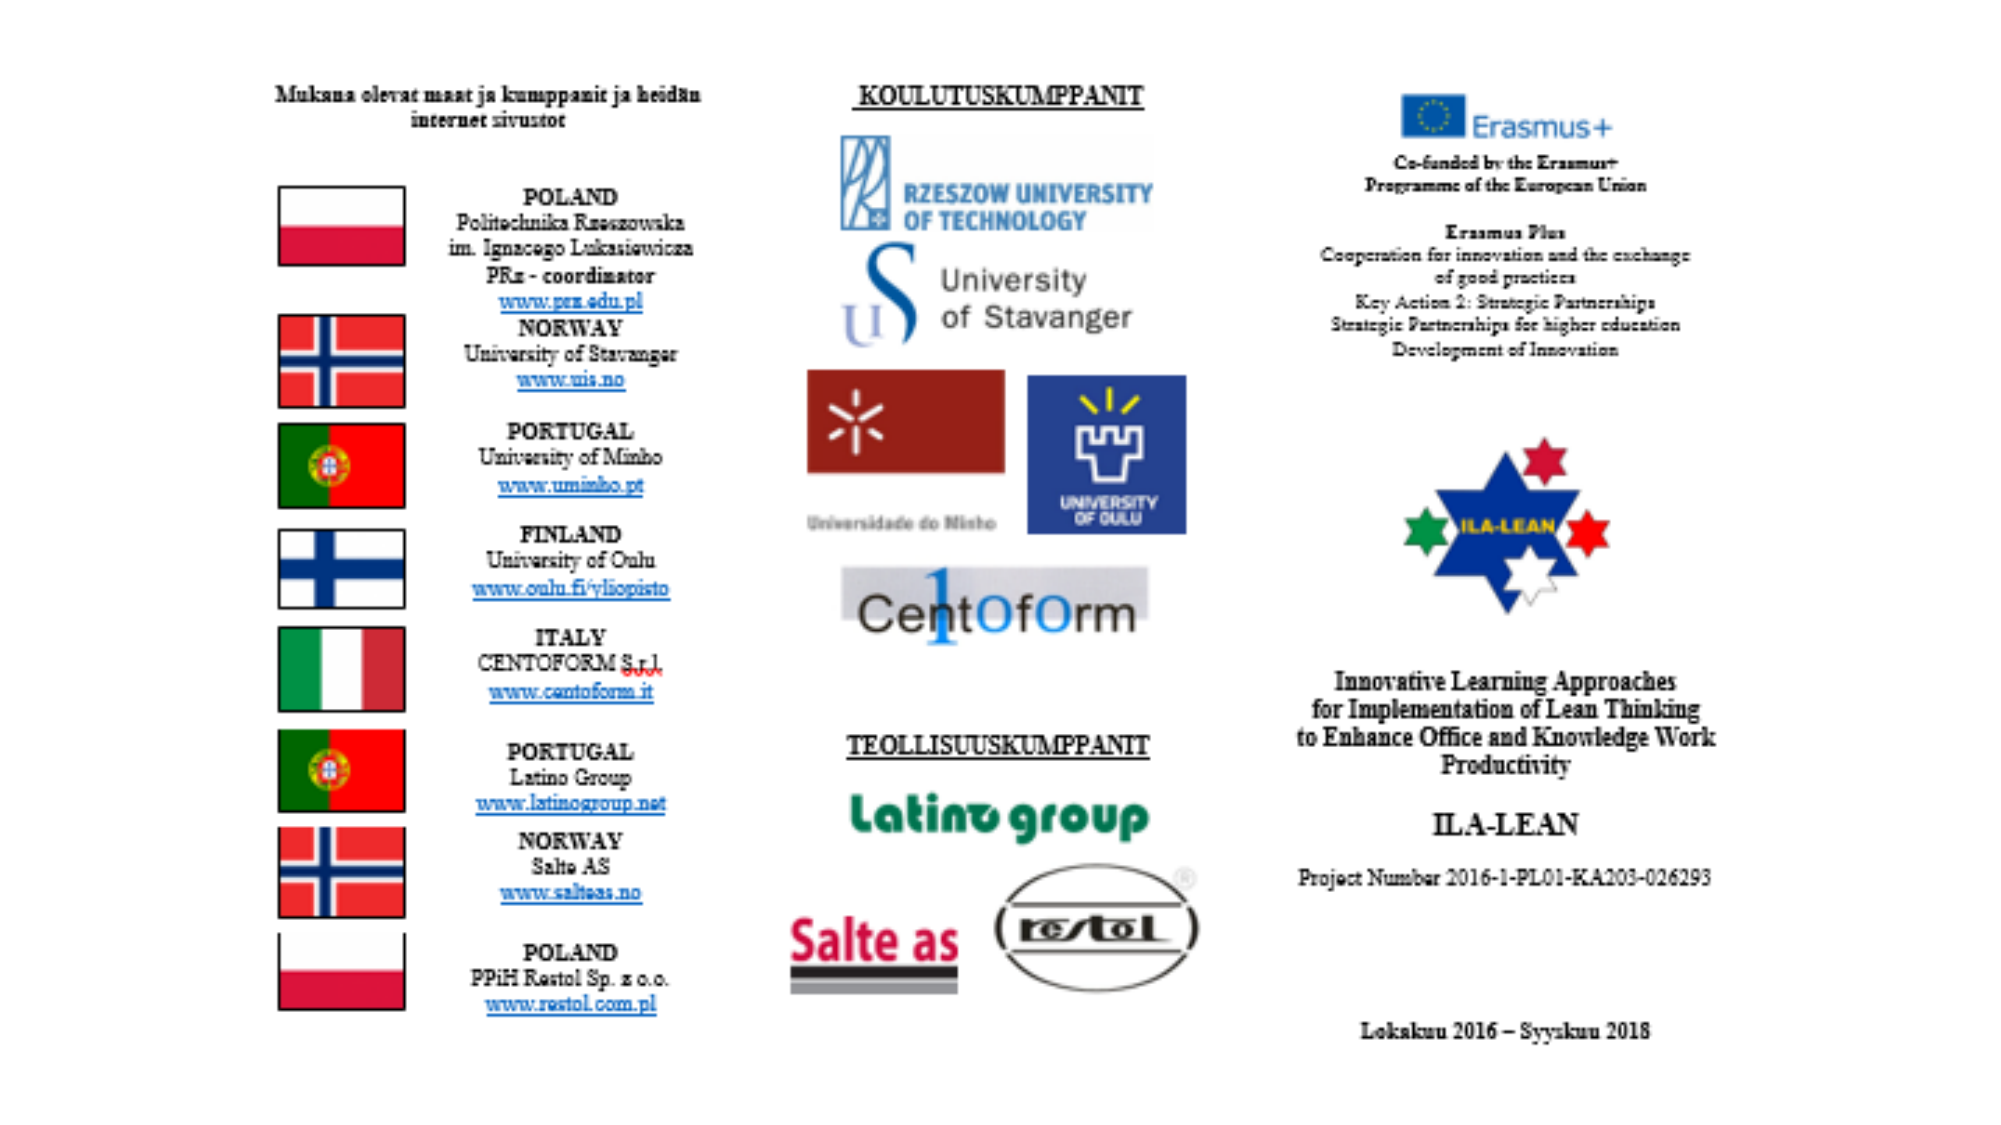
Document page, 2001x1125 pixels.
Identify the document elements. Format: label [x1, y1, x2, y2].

picture [234, 50, 1767, 1076]
